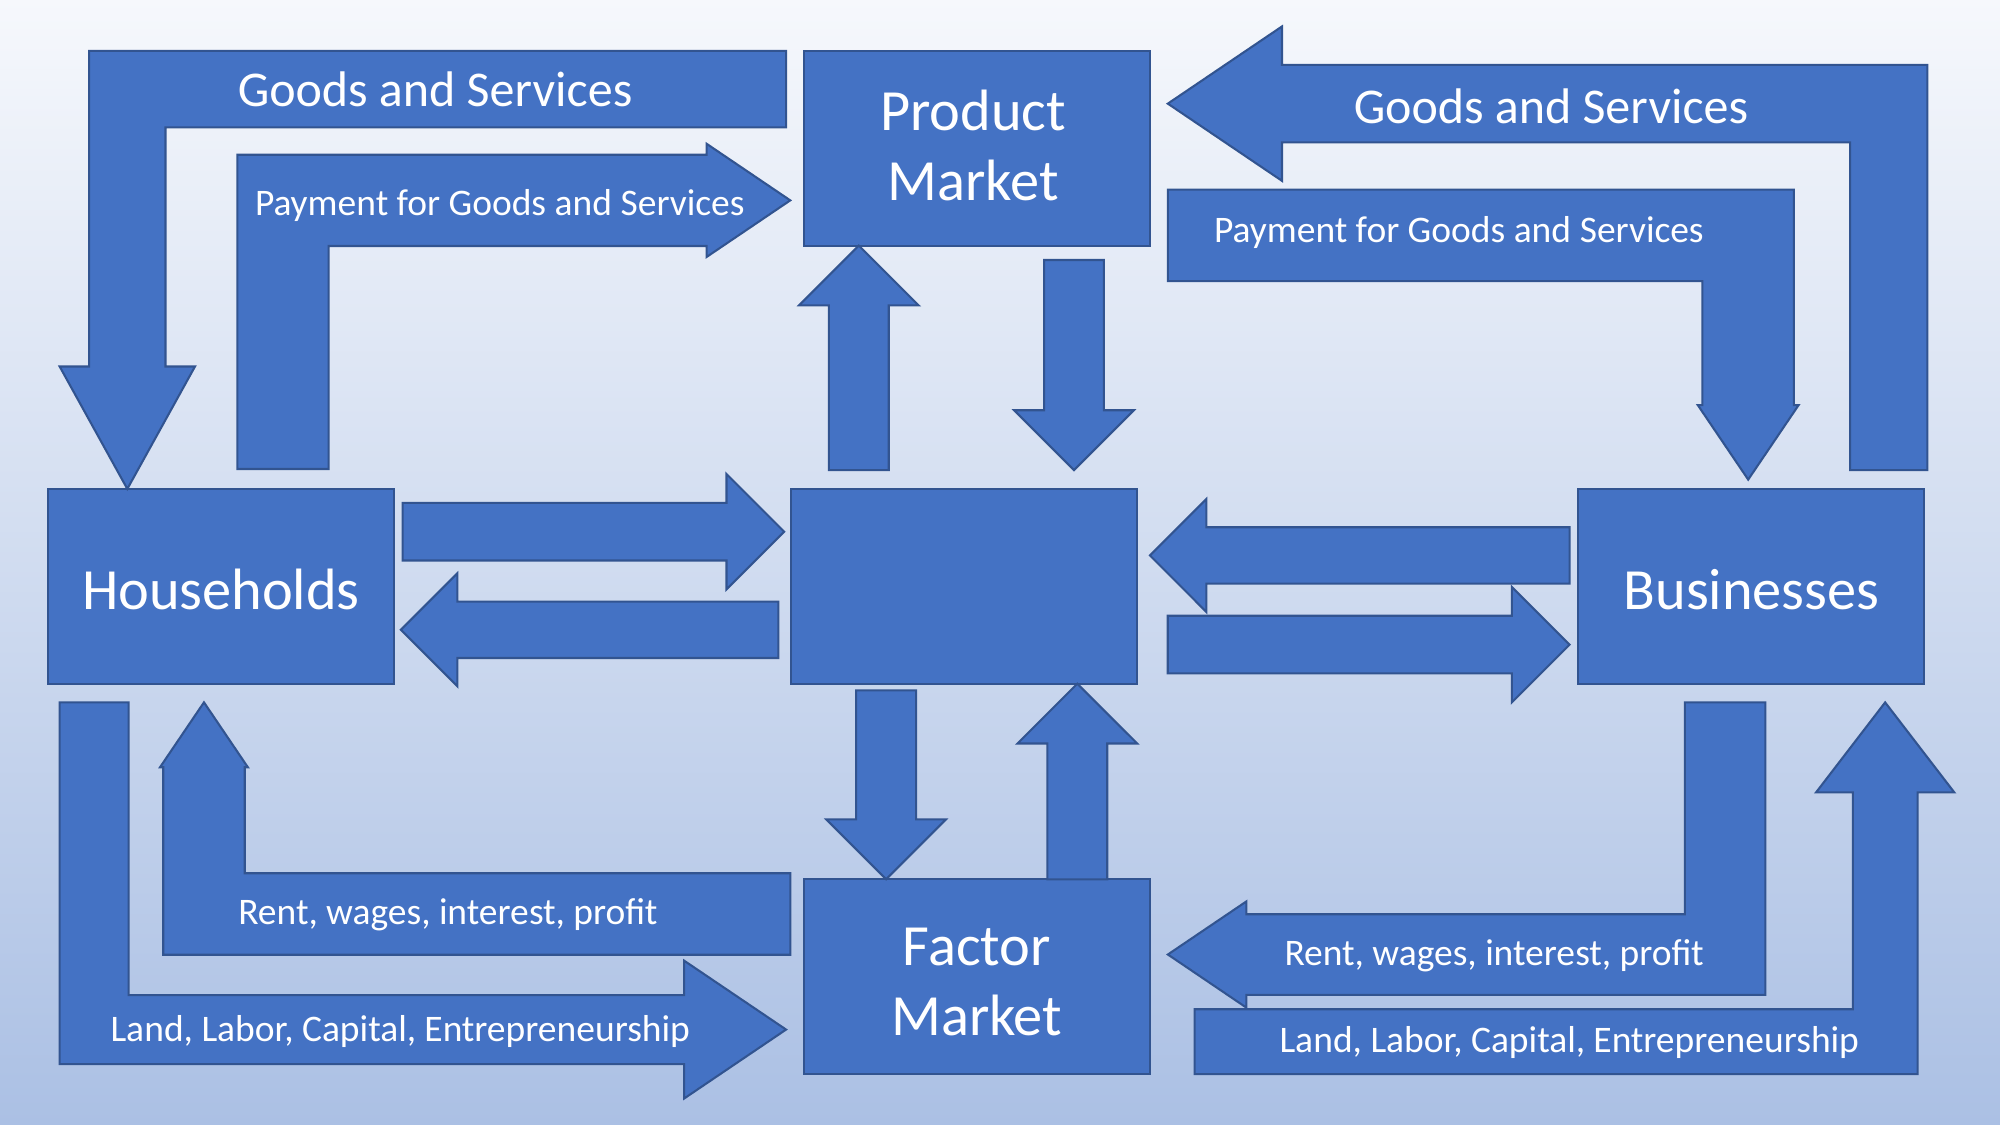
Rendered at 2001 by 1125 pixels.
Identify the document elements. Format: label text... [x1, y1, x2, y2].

text_box [1011, 258, 1137, 472]
text_box Businesses [1577, 488, 1925, 685]
text_box Land, Labor, Capital, Entrepreneurship [1264, 1007, 1875, 1068]
text_box [823, 689, 949, 881]
text_box [796, 244, 922, 472]
text_box Product Market [784, 65, 1163, 220]
text_box [1165, 24, 1929, 472]
text_box Goods and Services [1338, 66, 1764, 141]
text_box [1166, 585, 1572, 705]
text_box [58, 701, 788, 1101]
text_box [1148, 496, 1571, 615]
text_box Rent, wages, interest, profit [223, 879, 674, 939]
text_box [236, 141, 749, 471]
text_box [803, 220, 1151, 247]
text_box [57, 49, 788, 492]
text_box Rent, wages, interest, profit [1269, 920, 1720, 981]
text_box [1166, 188, 1801, 482]
text_box [803, 50, 1151, 65]
text_box [158, 700, 792, 956]
text_box Land, Labor, Capital, Entrepreneurship [95, 996, 706, 1057]
text_box Goods and Services [223, 49, 648, 125]
text_box Payment for Goods and Services [240, 170, 761, 230]
text_box [399, 570, 780, 689]
text_box Households [47, 488, 395, 685]
text_box [1193, 700, 1957, 1076]
text_box [1166, 701, 1767, 1010]
text_box [401, 471, 786, 592]
text_box Payment for Goods and Services [1199, 197, 1720, 258]
text_box [761, 179, 784, 222]
text_box Factor Market [803, 878, 1151, 1075]
text_box [1015, 682, 1140, 881]
text_box [790, 488, 1138, 685]
